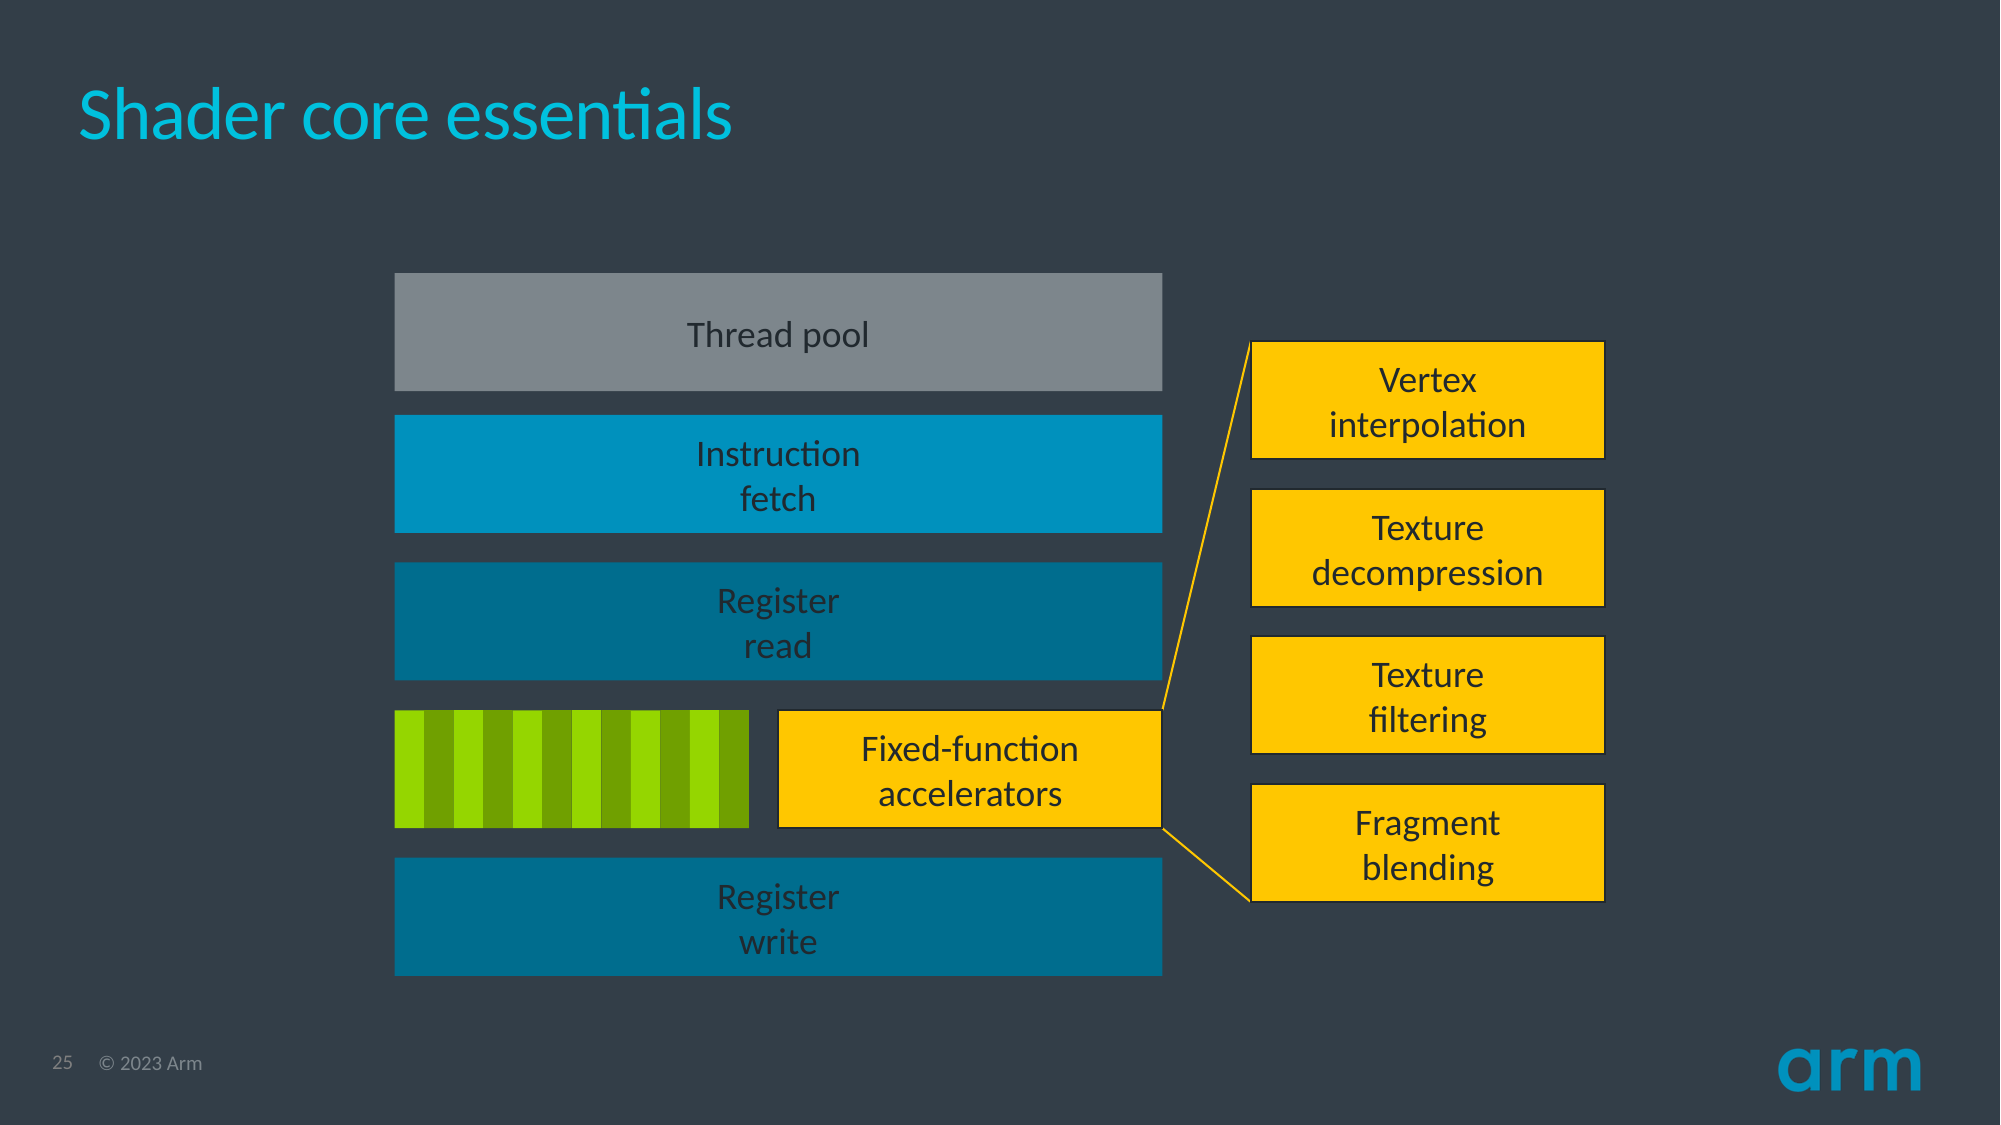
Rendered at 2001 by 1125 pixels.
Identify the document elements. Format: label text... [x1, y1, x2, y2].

text_box [689, 709, 718, 829]
text_box [659, 709, 689, 829]
text_box [482, 709, 512, 829]
text_box [571, 709, 600, 829]
picture [1777, 1047, 1922, 1093]
text_box [453, 709, 482, 829]
text_box [630, 709, 659, 829]
text_box Texture filtering [1250, 635, 1606, 755]
picture [1789, 1058, 1810, 1083]
text_box Fragment blending [1250, 783, 1606, 903]
text_box [718, 709, 750, 829]
text_box Vertex interpolation [1251, 340, 1606, 460]
text_box Instruction fetch [394, 414, 1162, 534]
text_box [541, 709, 571, 829]
text_box Register read [394, 561, 1162, 682]
text_box [423, 709, 453, 829]
text_box [512, 709, 541, 829]
text_box [394, 709, 423, 829]
title Shader core essentials [78, 78, 1922, 164]
text_box Register write [394, 857, 1163, 977]
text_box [1162, 828, 1251, 902]
text_box Fixed-function accelerators [777, 709, 1163, 829]
text_box [600, 709, 630, 829]
text_box Thread pool [394, 272, 1163, 392]
text_box Texture decompression [1251, 488, 1606, 608]
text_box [1162, 340, 1251, 711]
